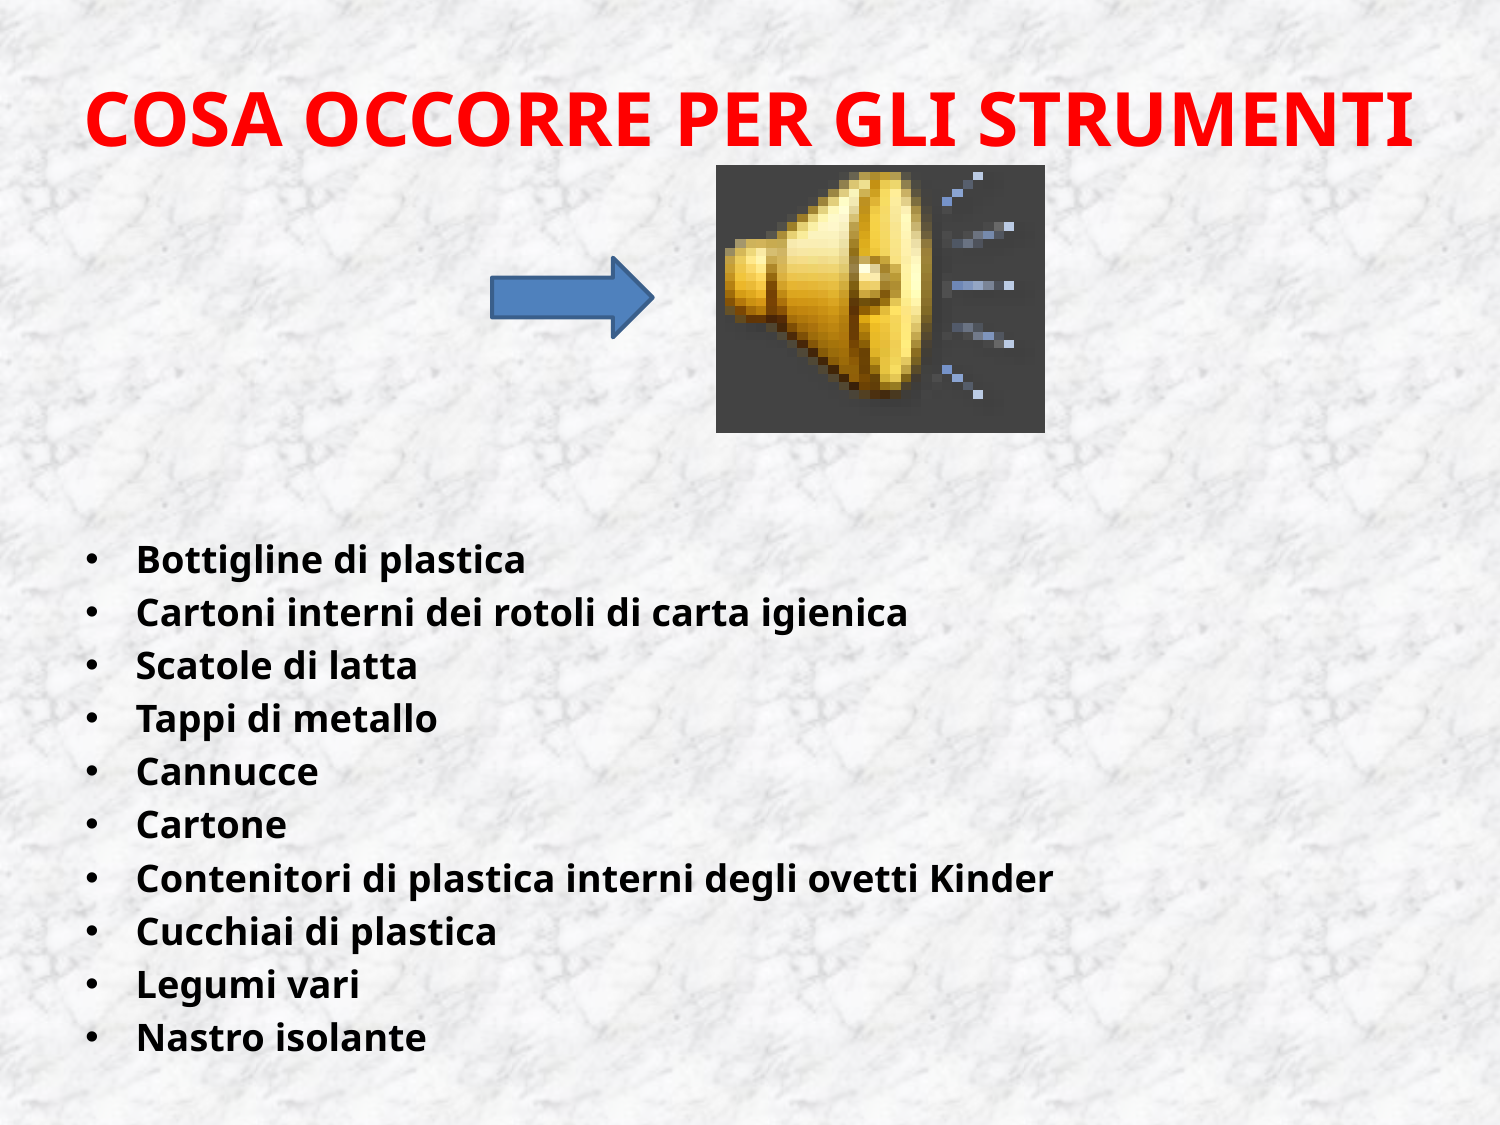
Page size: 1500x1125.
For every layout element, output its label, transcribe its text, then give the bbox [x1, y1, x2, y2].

text_box [490, 255, 655, 340]
list Bottigline di plastica Cartoni interni dei rotoli di carta igienica Scatole di latta Tappi di metallo Cannucce Cartone Contenitori di plastica interni degli ovetti Kinder Cucchiai di plastica Legumi vari Nastro isolante [70, 421, 1421, 1067]
title COSA OCCORRE PER GLI STRUMENTI [0, 0, 1500, 233]
picture [714, 163, 1047, 434]
